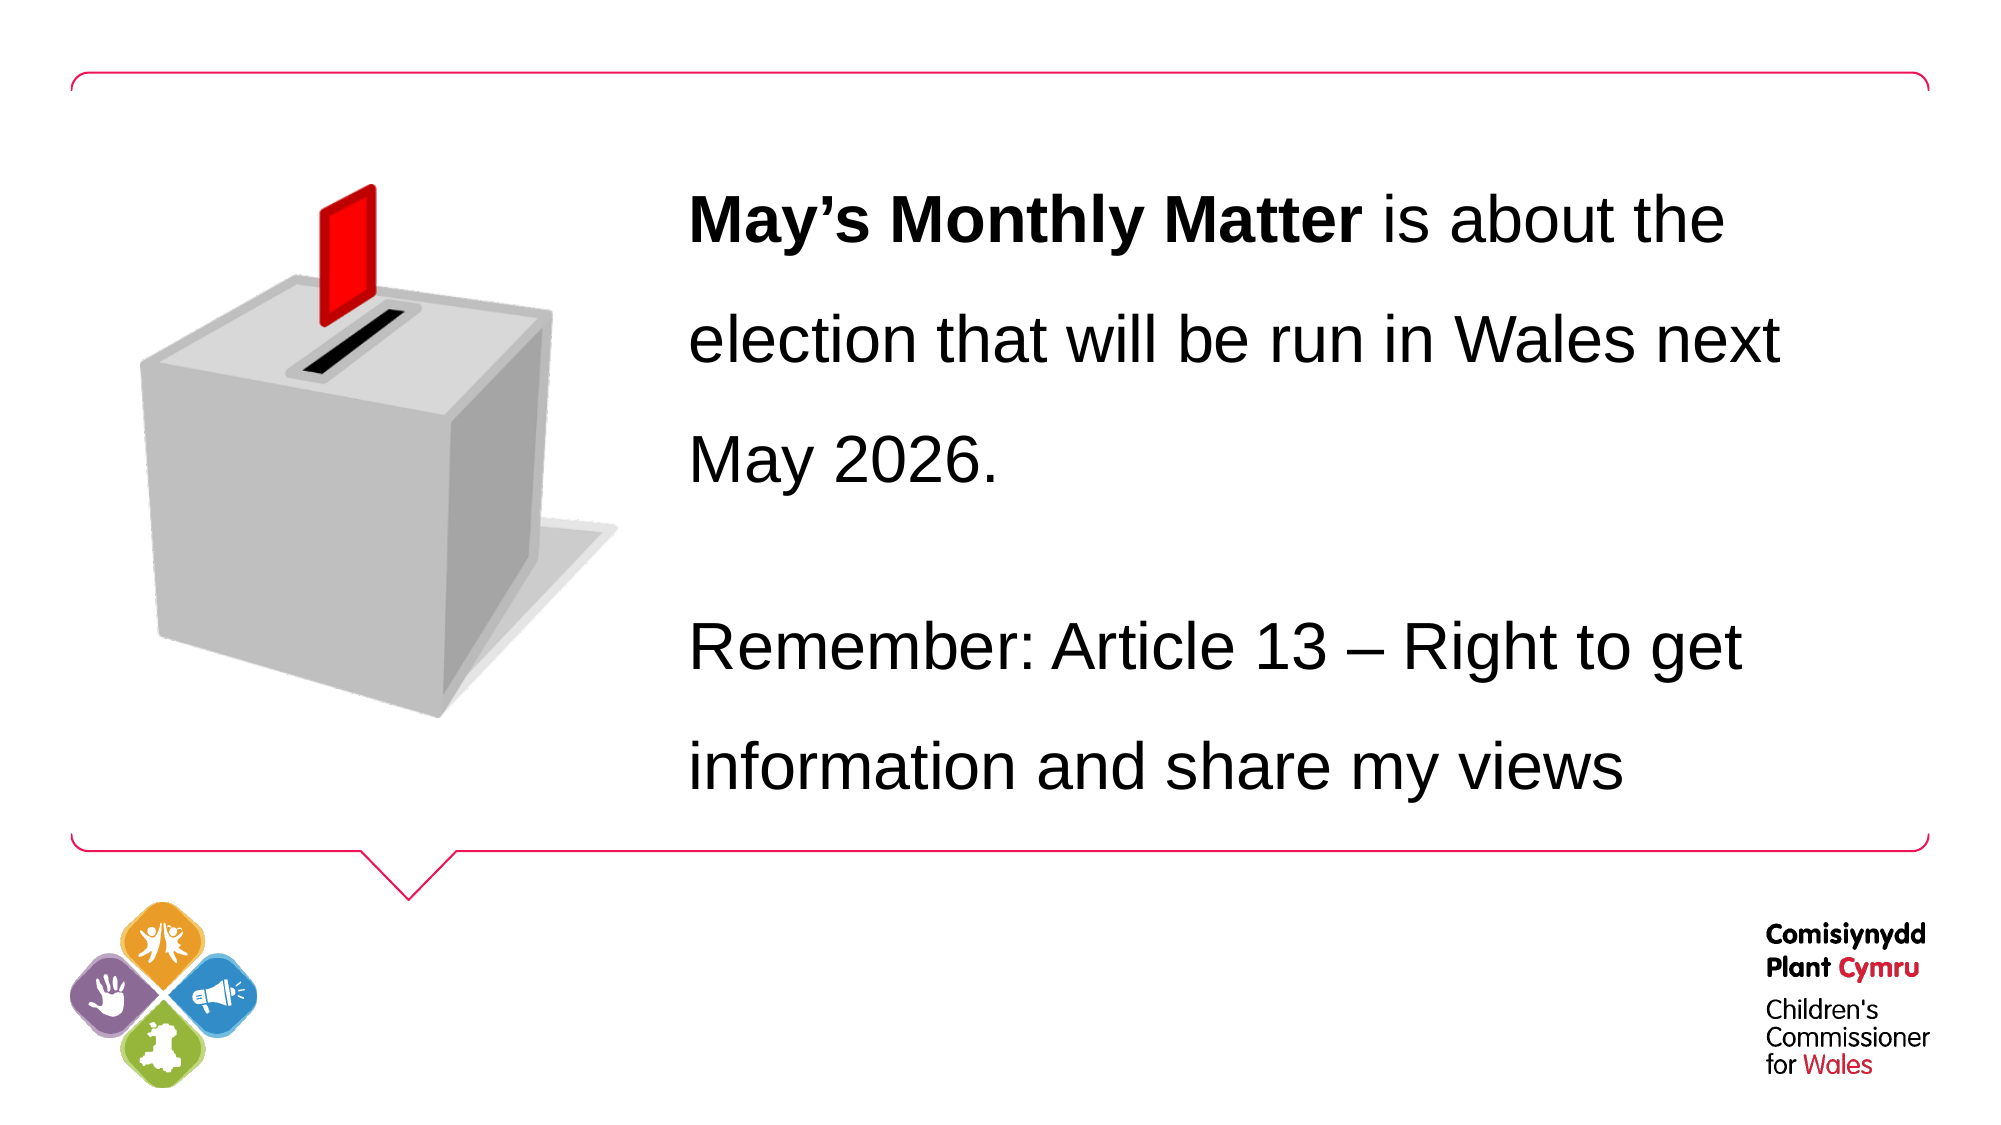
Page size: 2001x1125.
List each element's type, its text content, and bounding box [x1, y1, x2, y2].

title May’s Monthly Matter is about the election that will be run in Wales next ​ May 2026. ​ Remember: Article 13 – Right to get information and share my views [668, 115, 1988, 563]
picture [70, 902, 257, 1088]
picture [1766, 922, 1930, 1074]
picture [140, 184, 618, 719]
